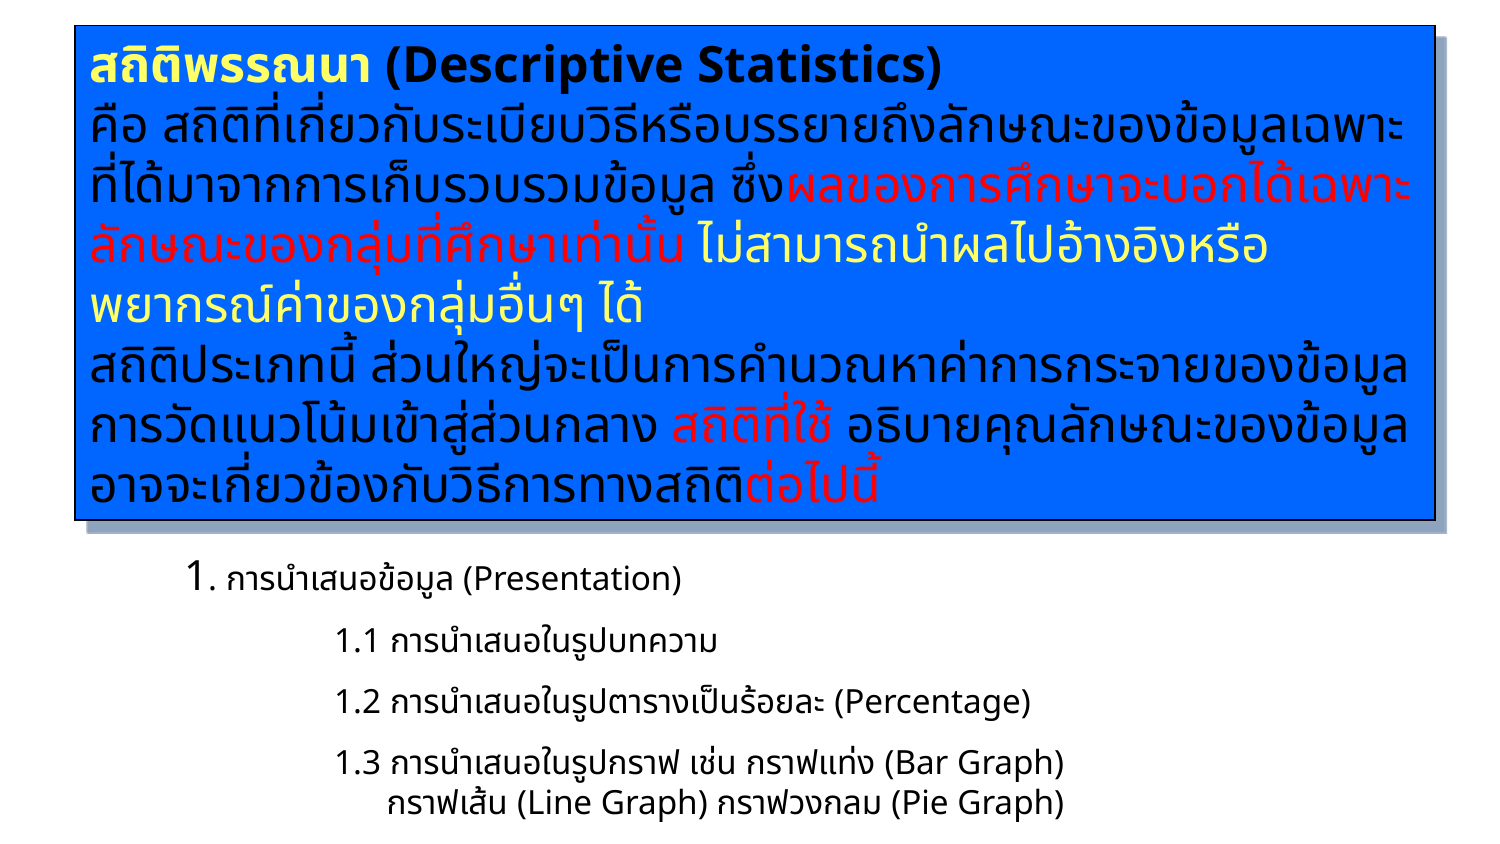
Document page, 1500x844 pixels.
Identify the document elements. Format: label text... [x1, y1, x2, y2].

text_box 1. การนำเสนอข้อมูล (Presentation) 1.1 การนำเสนอในรูปบทความ 1.2 การนำเสนอในรูปตารางเป็นร้อยละ (Percentage) 1.3 การนำเสนอในรูปกราฟ เช่น กราฟแท่ง (Bar Graph) กราฟเส้น (Line Graph) กราฟวงกลม (Pie Graph) [169, 541, 1302, 829]
text_box สถิติพรรณนา (Descriptive Statistics) คือ สถิติที่เกี่ยวกับระเบียบวิธีหรือบรรยายถึงลักษณะของข้อมูลเฉพาะที่ได้มาจากการเก็บรวบรวมข้อมูล ซึ่งผลของการศึกษาจะบอกได้เฉพาะลักษณะของกลุ่มที่ศึกษาเท่านั้น ไม่สามารถนำผลไปอ้างอิงหรือพยากรณ์ค่าของกลุ่มอื่นๆ ได้ สถิติประเภทนี้ ส่วนใหญ่จะเป็นการคำนวณหาค่าการกระจายของข้อมูล การวัดแนวโน้มเข้าสู่ส่วนกลาง สถิติที่ใช้ อธิบายคุณลักษณะของข้อมูลอาจจะเกี่ยวข้องกับวิธีการทางสถิติต่อไปนี้ [74, 25, 1436, 520]
